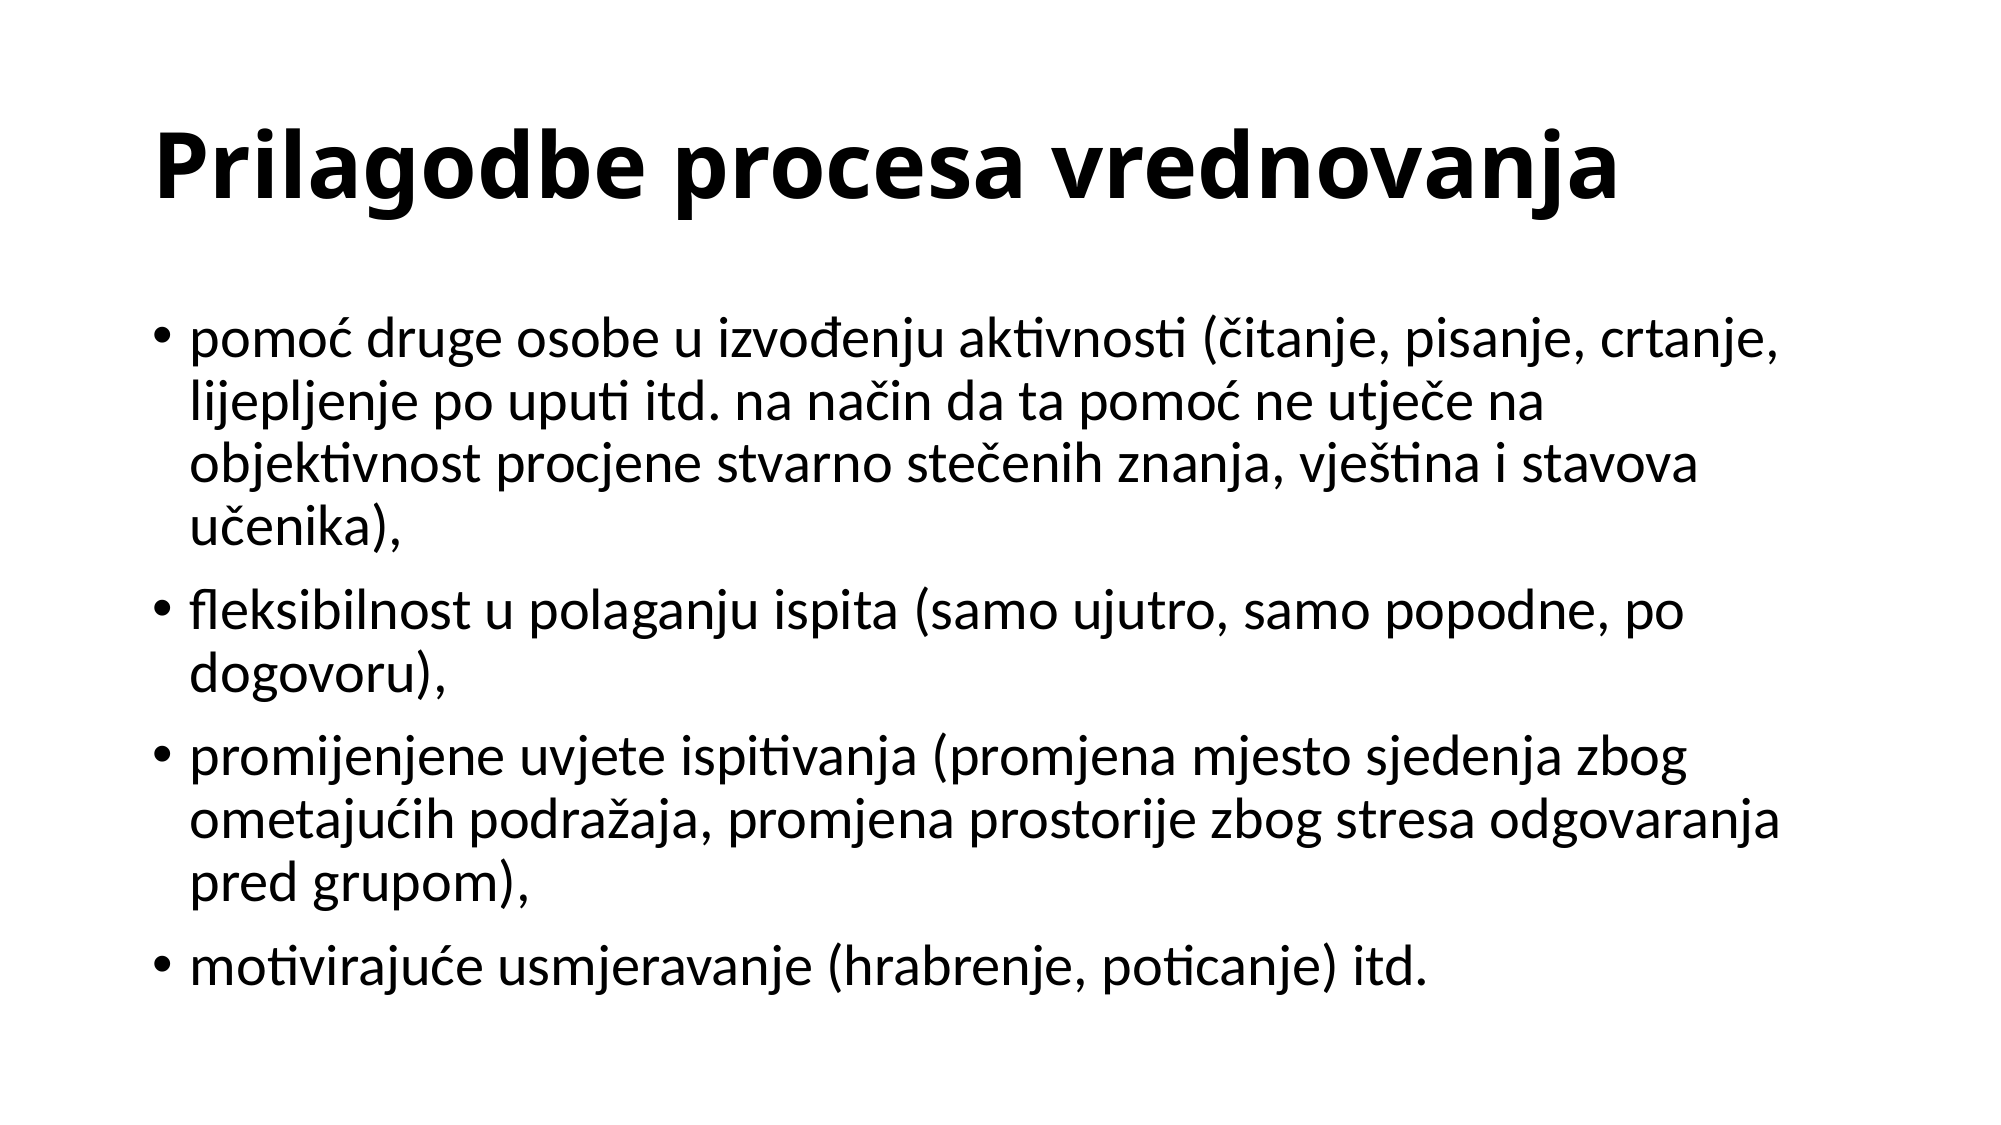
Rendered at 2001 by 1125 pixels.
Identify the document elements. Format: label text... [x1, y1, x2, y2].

list pomoć druge osobe u izvođenju aktivnosti (čitanje, pisanje, crtanje, lijepljenje po uputi itd. na način da ta pomoć ne utječe na objektivnost procjene stvarno stečenih znanja, vještina i stavova učenika), fleksibilnost u polaganju ispita (samo ujutro, samo popodne, po dogovoru), promijenjene uvjete ispitivanja (promjena mjesto sjedenja zbog ometajućih podražaja, promjena prostorije zbog stresa odgovaranja pred grupom), motivirajuće usmjeravanje (hrabrenje, poticanje) itd. [137, 299, 1863, 1014]
title Prilagodbe procesa vrednovanja [137, 59, 1863, 278]
